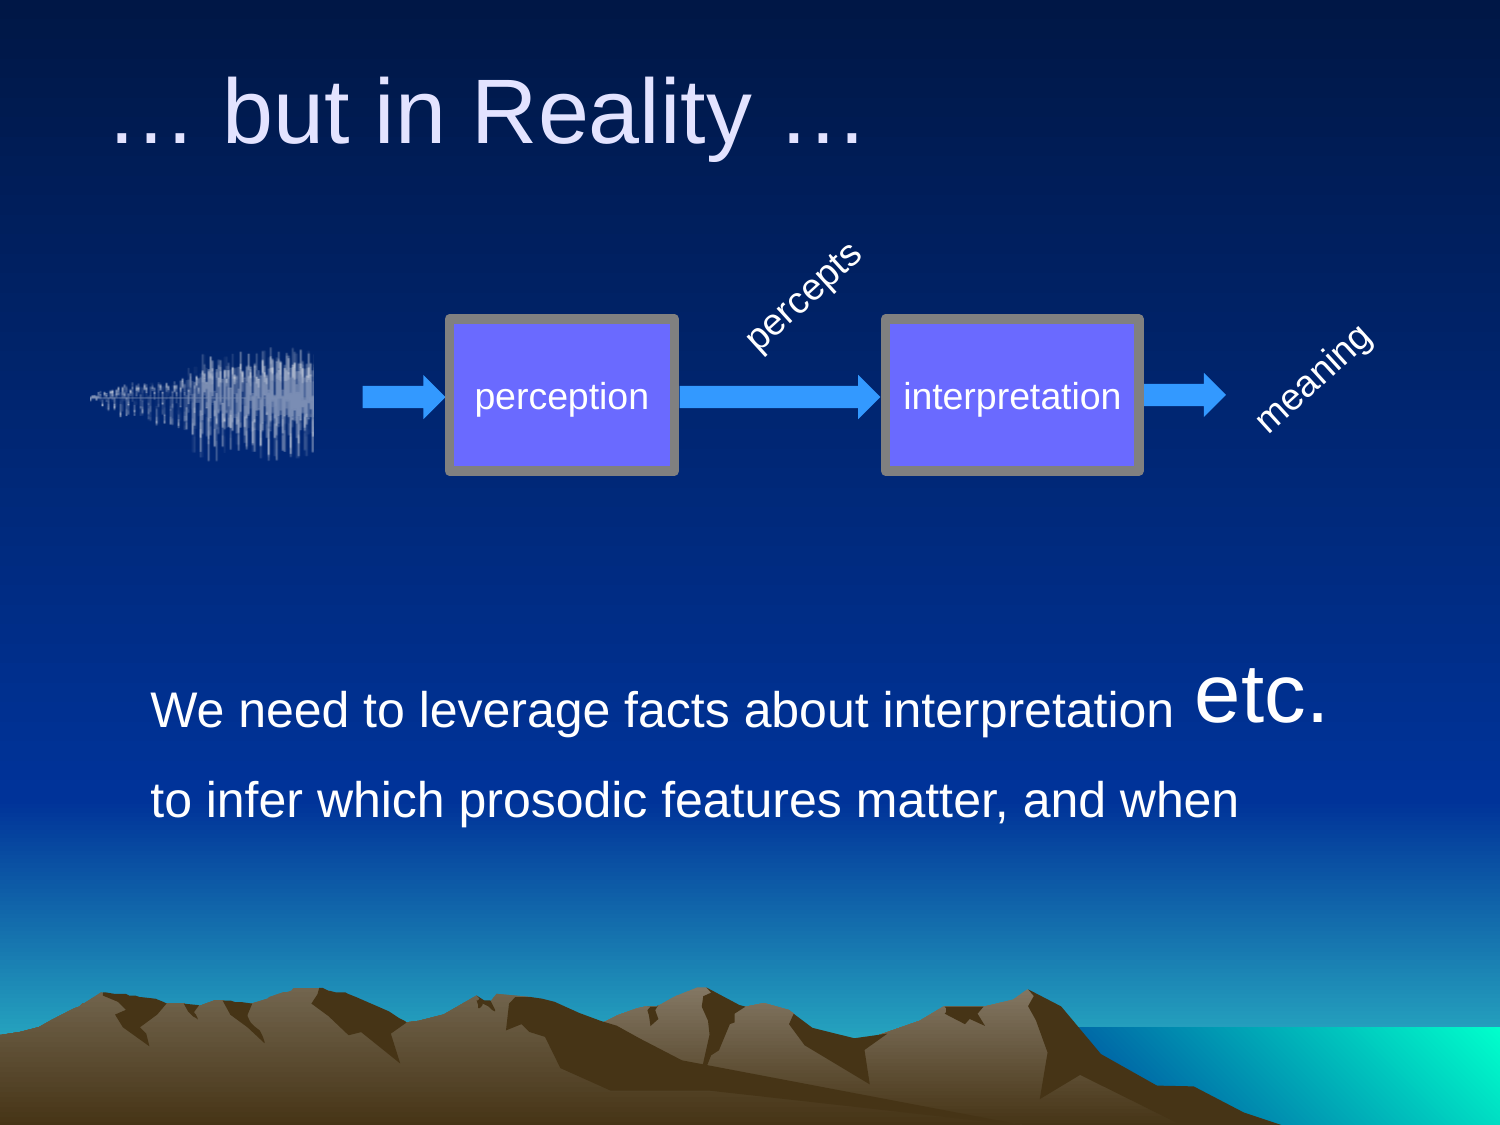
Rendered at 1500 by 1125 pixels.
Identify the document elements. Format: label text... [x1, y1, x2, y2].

picture [89, 318, 315, 477]
text_box percepts [717, 201, 948, 375]
text_box interpretation [885, 319, 1139, 471]
title … but in Reality … [89, 12, 1441, 201]
text_box [679, 374, 881, 420]
text_box etc. [1180, 631, 1345, 747]
text_box [1143, 372, 1226, 418]
text_box meaning [1227, 238, 1458, 457]
text_box perception [449, 319, 675, 471]
text_box We need to leverage facts about interpretation to infer which prosodic features matter, and when [135, 639, 1256, 835]
text_box [362, 374, 446, 420]
